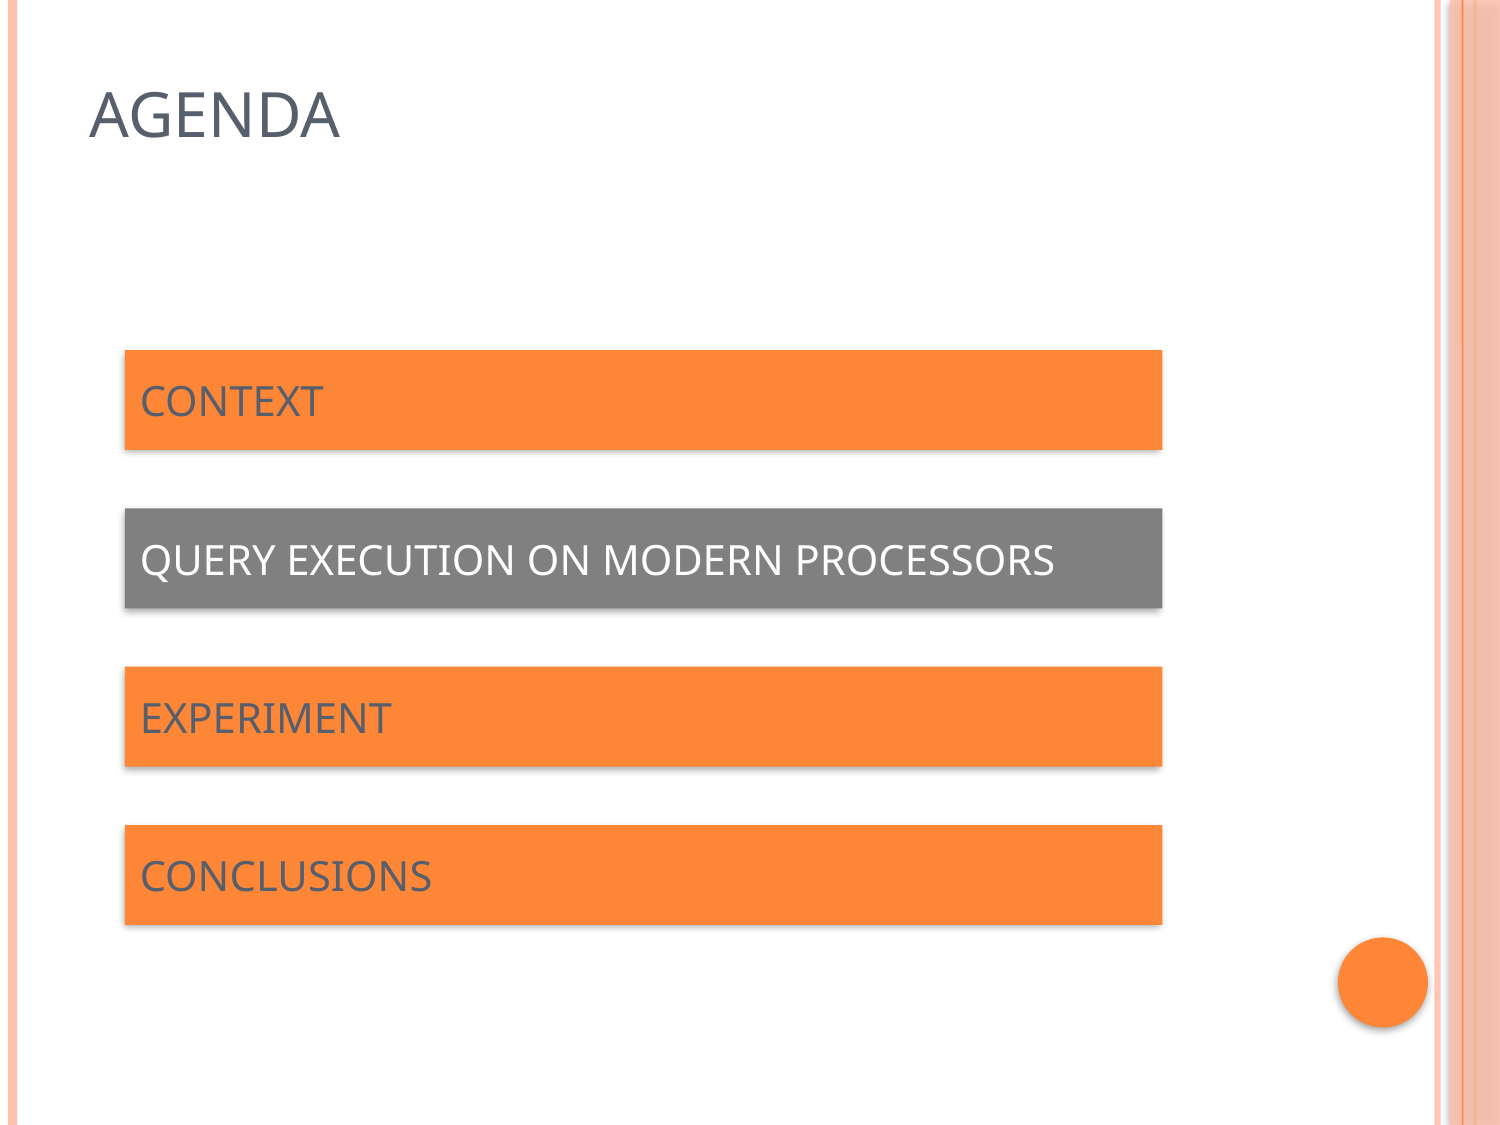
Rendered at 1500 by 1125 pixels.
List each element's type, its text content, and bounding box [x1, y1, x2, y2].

text_box Experiment [123, 665, 1164, 769]
text_box Conclusions [123, 823, 1164, 927]
title Agenda [75, 45, 1300, 233]
text_box Context [123, 348, 1164, 452]
text_box Query Execution on Modern Processors [123, 506, 1164, 610]
